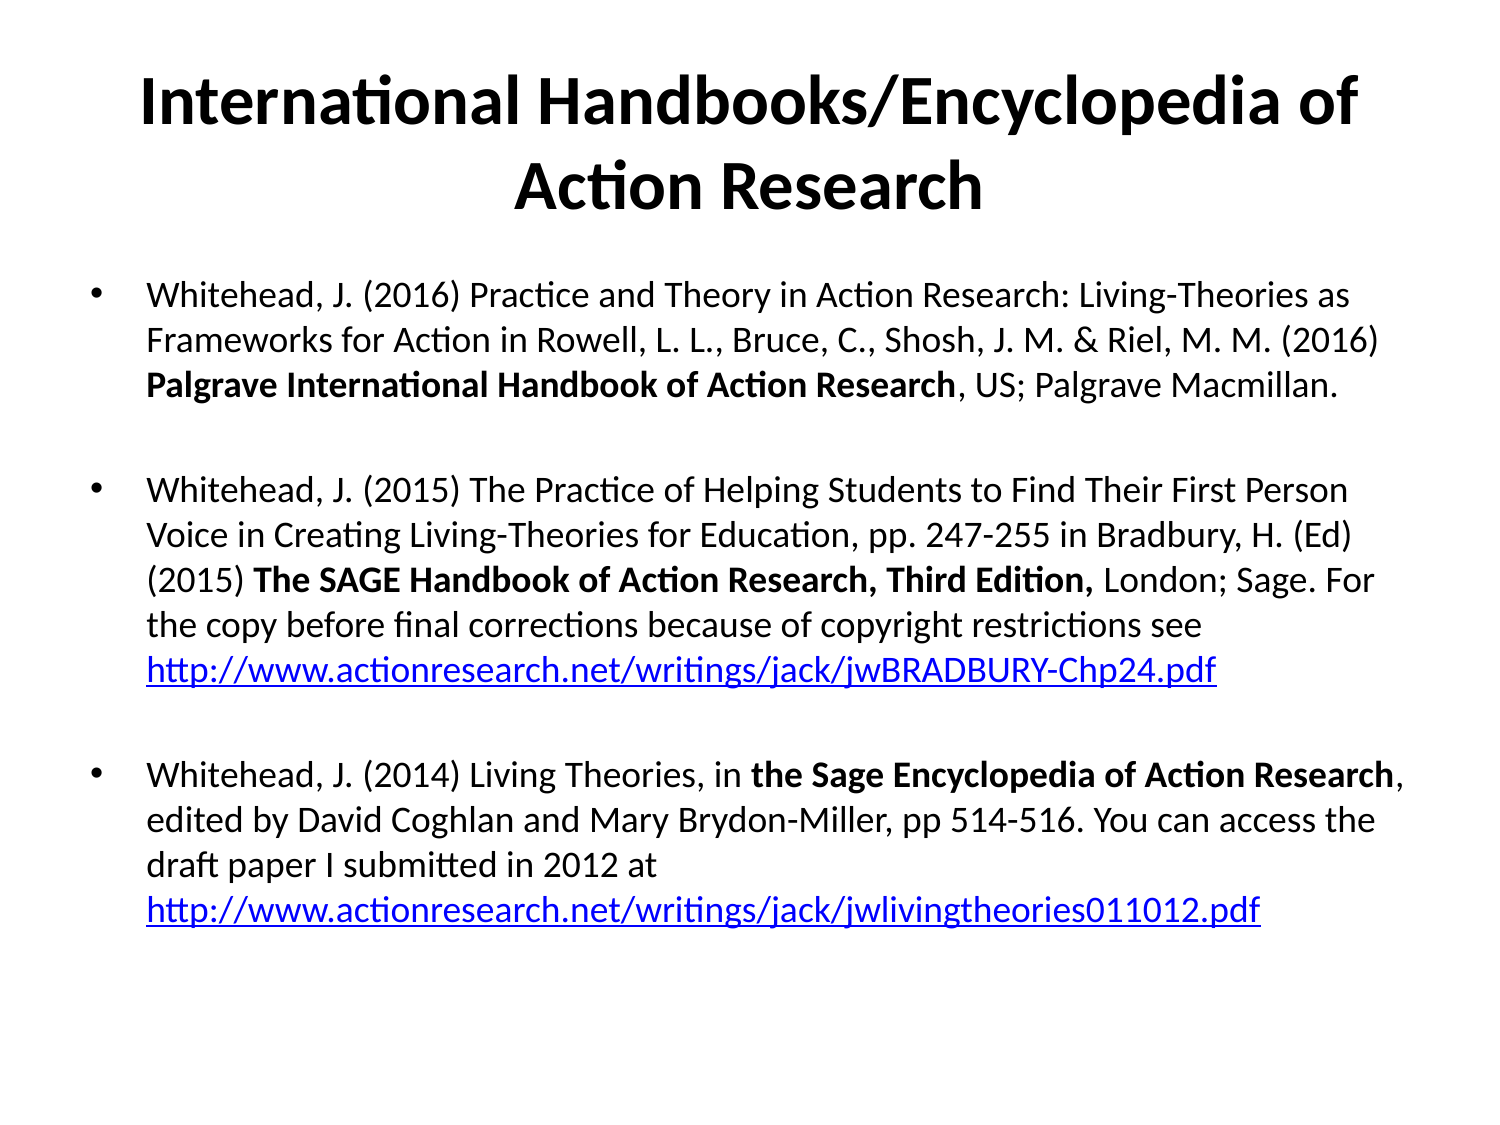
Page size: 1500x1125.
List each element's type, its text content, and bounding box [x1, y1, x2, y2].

list Whitehead, J. (2016) Practice and Theory in Action Research: Living-Theories as Frameworks for Action in Rowell, L. L., Bruce, C., Shosh, J. M. & Riel, M. M. (2016) Palgrave International Handbook of Action Research, US; Palgrave Macmillan. Whitehead, J. (2015) The Practice of Helping Students to Find Their First Person Voice in Creating Living-Theories for Education, pp. 247-255 in Bradbury, H. (Ed) (2015) The SAGE Handbook of Action Research, Third Edition, London; Sage. For the copy before final corrections because of copyright restrictions see http://www.actionresearch.net/writings/jack/jwBRADBURY-Chp24.pdf Whitehead, J. (2014) Living Theories, in the Sage Encyclopedia of Action Research, edited by David Coghlan and Mary Brydon-Miller, pp 514-516. You can access the draft paper I submitted in 2012 at http://www.actionresearch.net/writings/jack/jwlivingtheories011012.pdf [75, 262, 1425, 1005]
title International Handbooks/Encyclopedia of Action Research [75, 45, 1425, 233]
